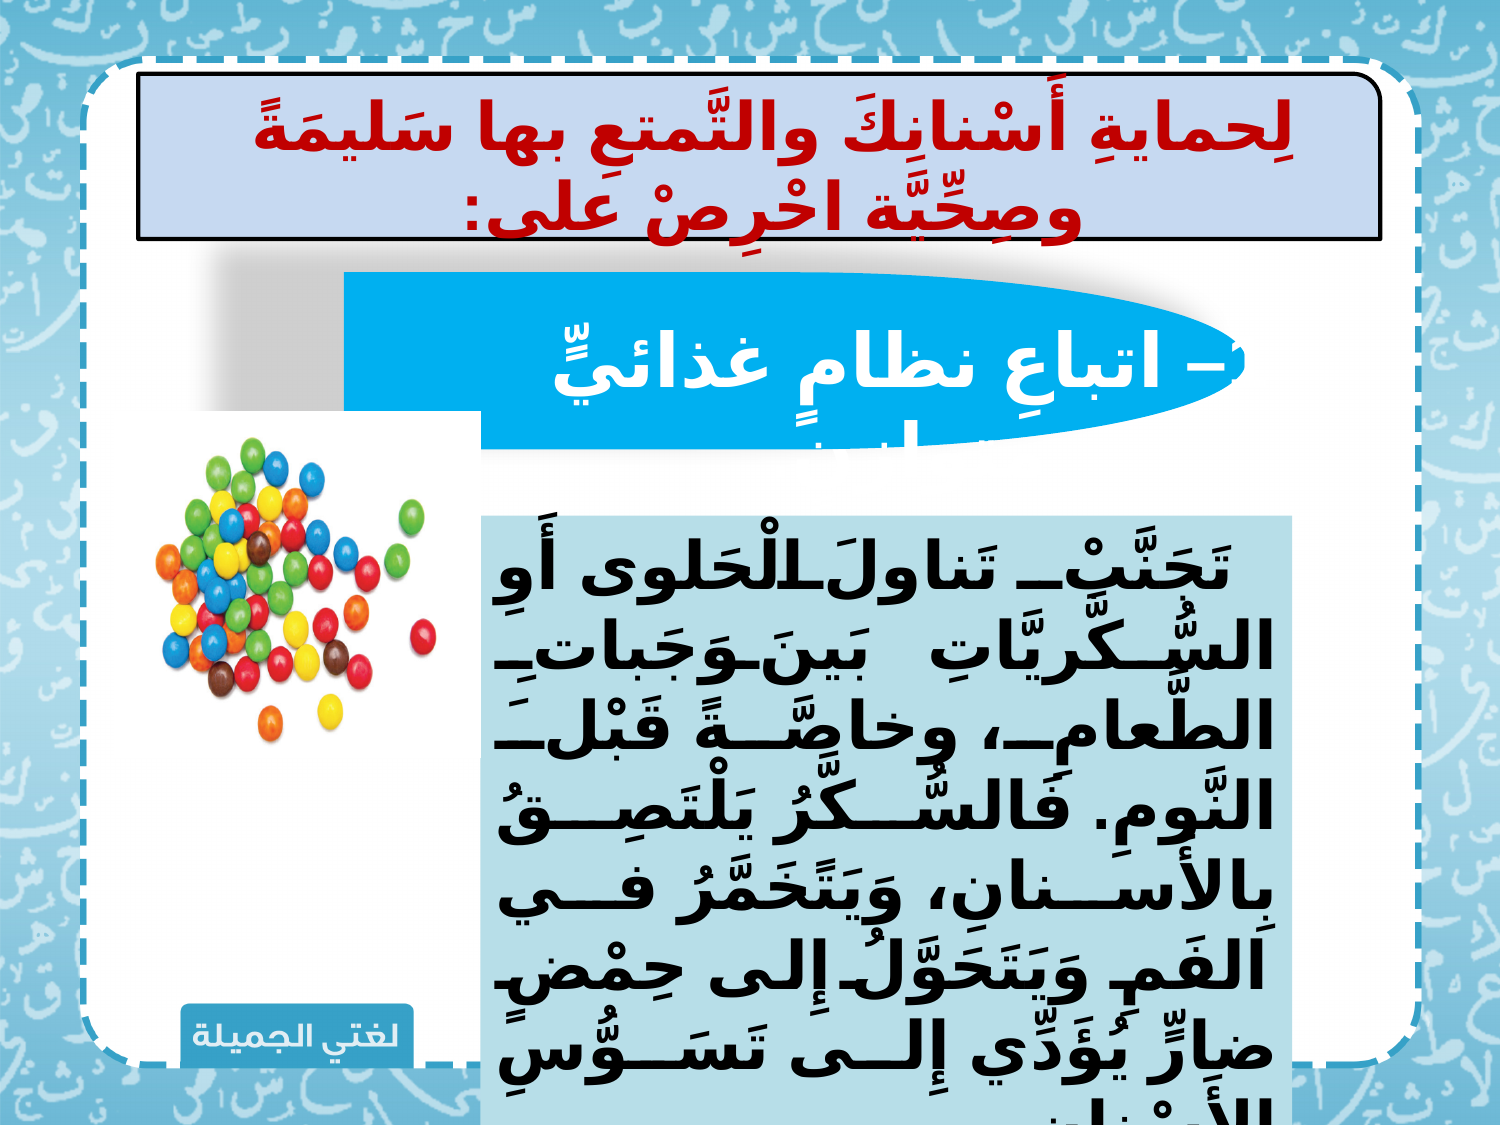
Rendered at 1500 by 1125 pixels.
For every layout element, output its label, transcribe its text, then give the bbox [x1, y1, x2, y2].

text_box [341, 270, 1154, 452]
text_box تَجَنَّبْ تَناولَ الْحَلوى أَوِ السُّكَّريَّاتِ بَينَ وَجَباتِ الطَّعامِ، وخاصَّةً قَبْلَ النَّومِ. فَالسُّكَّرُ يَلْتَصِقُ بِالأَسنانِ، وَيَتًخَمَّرُ في الفَمِ وَيَتَحَوَّلُ إِلى حِمْضٍ ضارٍّ يُؤَدِّي إِلى تَسَوُّسِ الأَسْنانِ. [480, 515, 1293, 1125]
text_box [136, 71, 1369, 76]
picture [0, 0, 1500, 1125]
text_box لِحمايةِ أَسْنانِكَ والتَّمتعِ بها سَليمَةً وصِحِّيَّة احْرِصْ على: [135, 76, 1412, 252]
text_box 1– اتباعِ نظامٍ غذائيٍّ متوازنٍ. [526, 305, 1293, 501]
